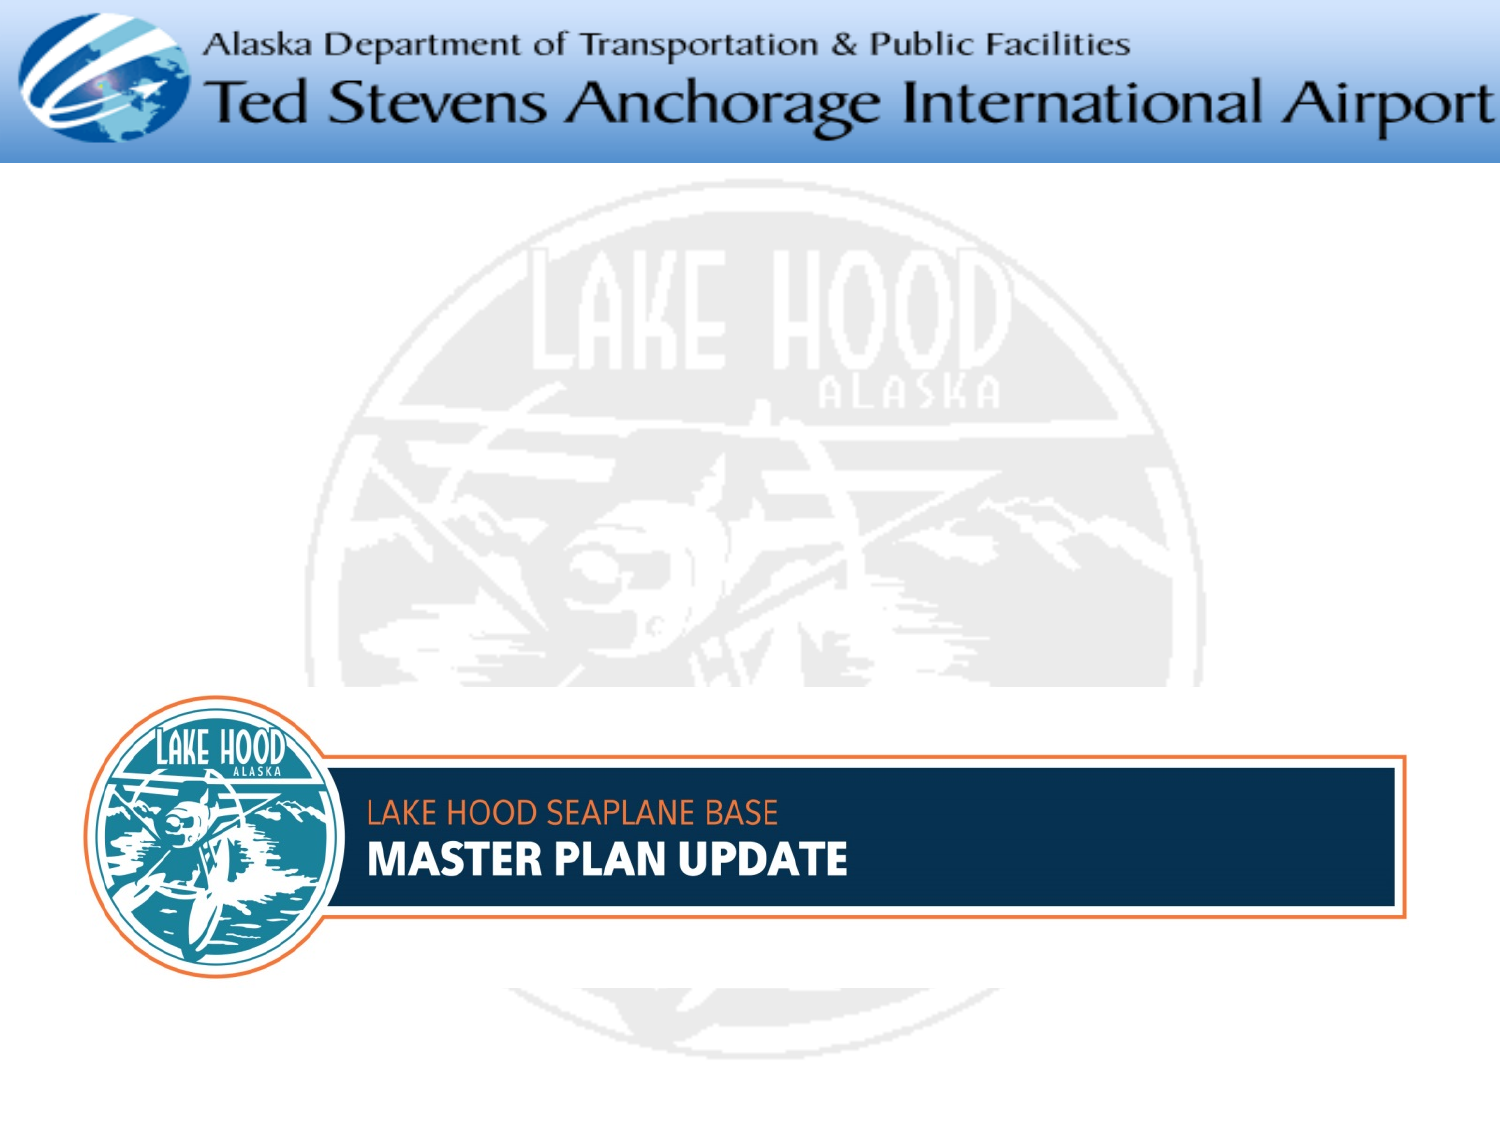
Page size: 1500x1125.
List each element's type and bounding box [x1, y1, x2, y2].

picture [74, 687, 1414, 988]
picture [0, 0, 1500, 163]
